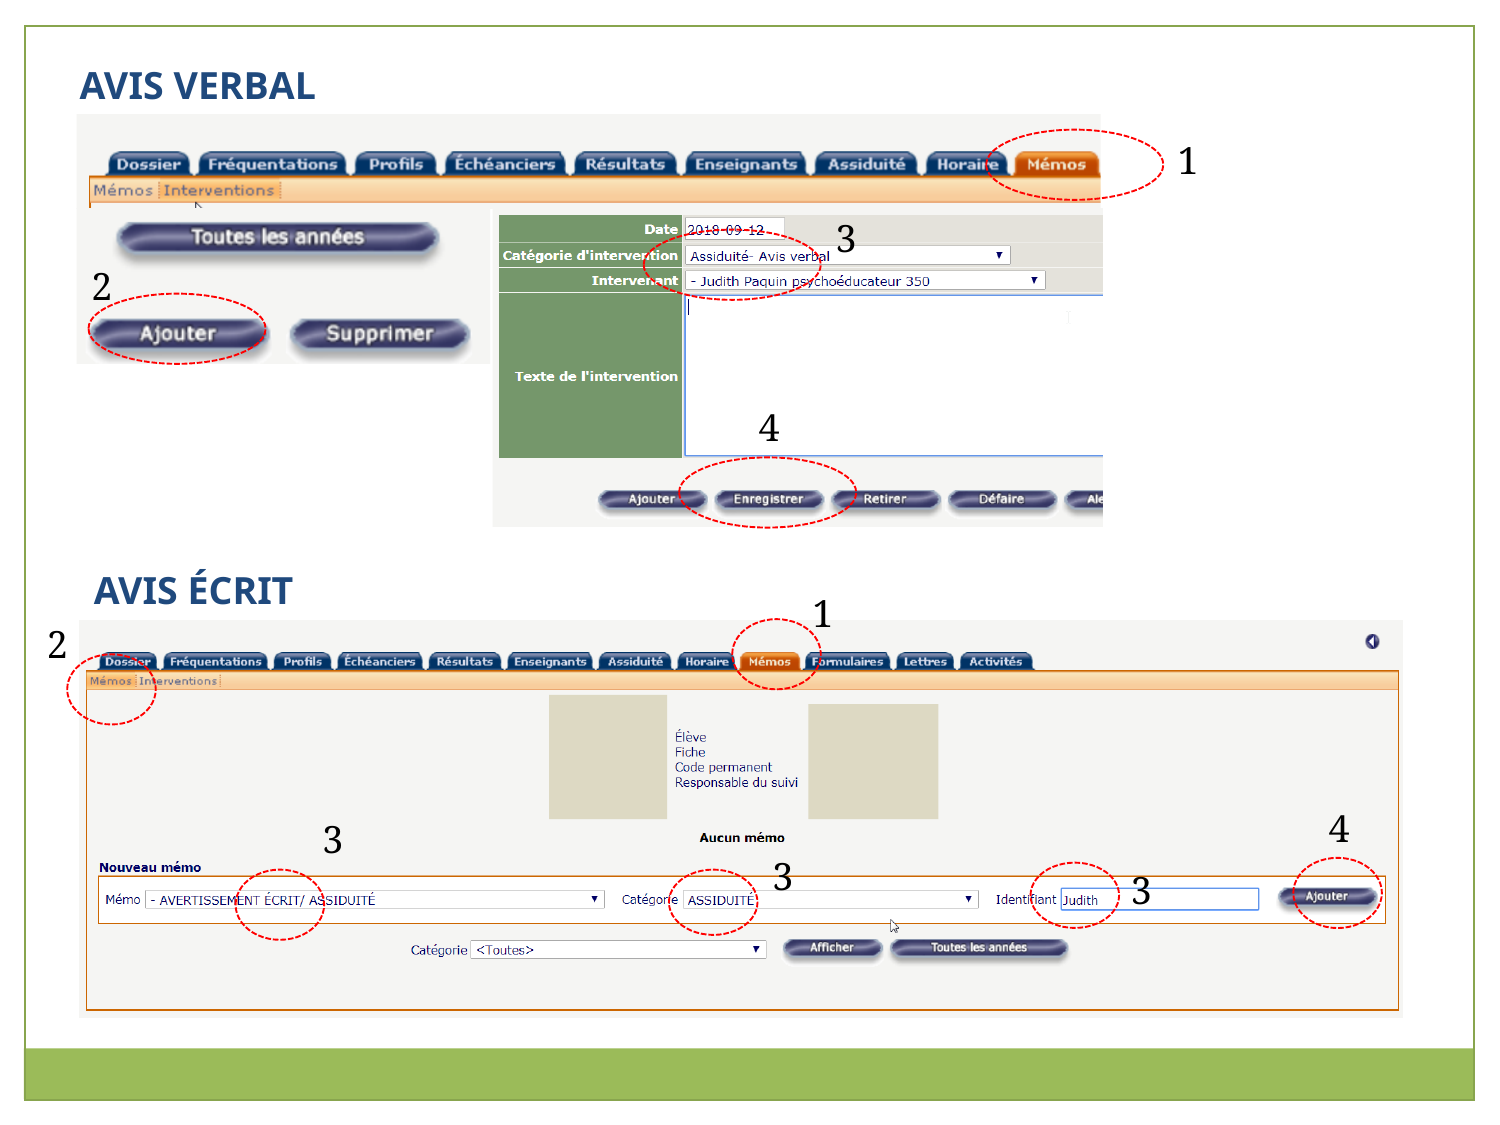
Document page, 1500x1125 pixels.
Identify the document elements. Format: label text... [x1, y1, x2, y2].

text_box [1107, 131, 1163, 199]
text_box AVIS VERBAL [64, 54, 332, 115]
text_box 1 [1163, 129, 1211, 190]
text_box AVIS ÉCRIT [79, 559, 309, 618]
text_box 1 [797, 582, 842, 617]
picture [76, 114, 1104, 528]
text_box 2 [32, 613, 80, 673]
text_box [66, 673, 72, 707]
picture [79, 620, 1403, 1019]
